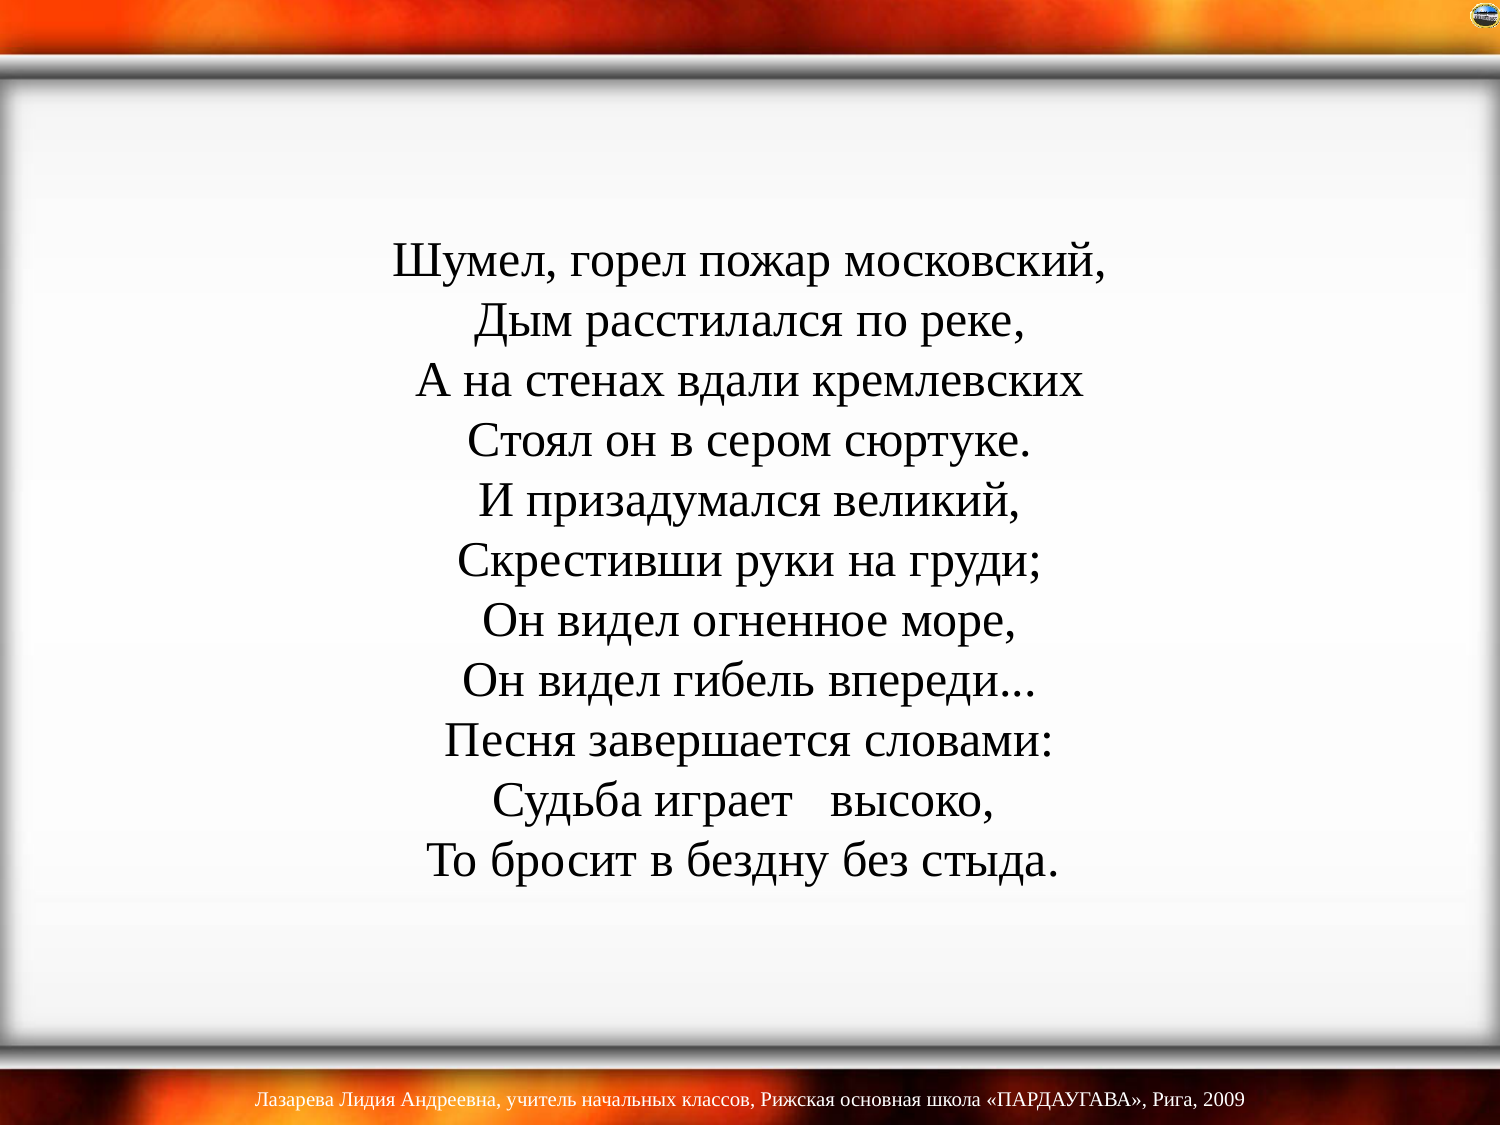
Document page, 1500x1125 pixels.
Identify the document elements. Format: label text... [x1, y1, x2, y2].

picture [0, 0, 1500, 1125]
title Шумел, горел пожар московский, Дым расстилался по реке, А на стенах вдали кремлевских Стоял он в сером сюртуке. И призадумался великий, Скрестивши руки на груди; Он видел огненное море, Он видел гибель впереди... Песня завершается словами: Судьба играет высоко, То бросит в бездну без стыда. [76, 302, 1424, 870]
